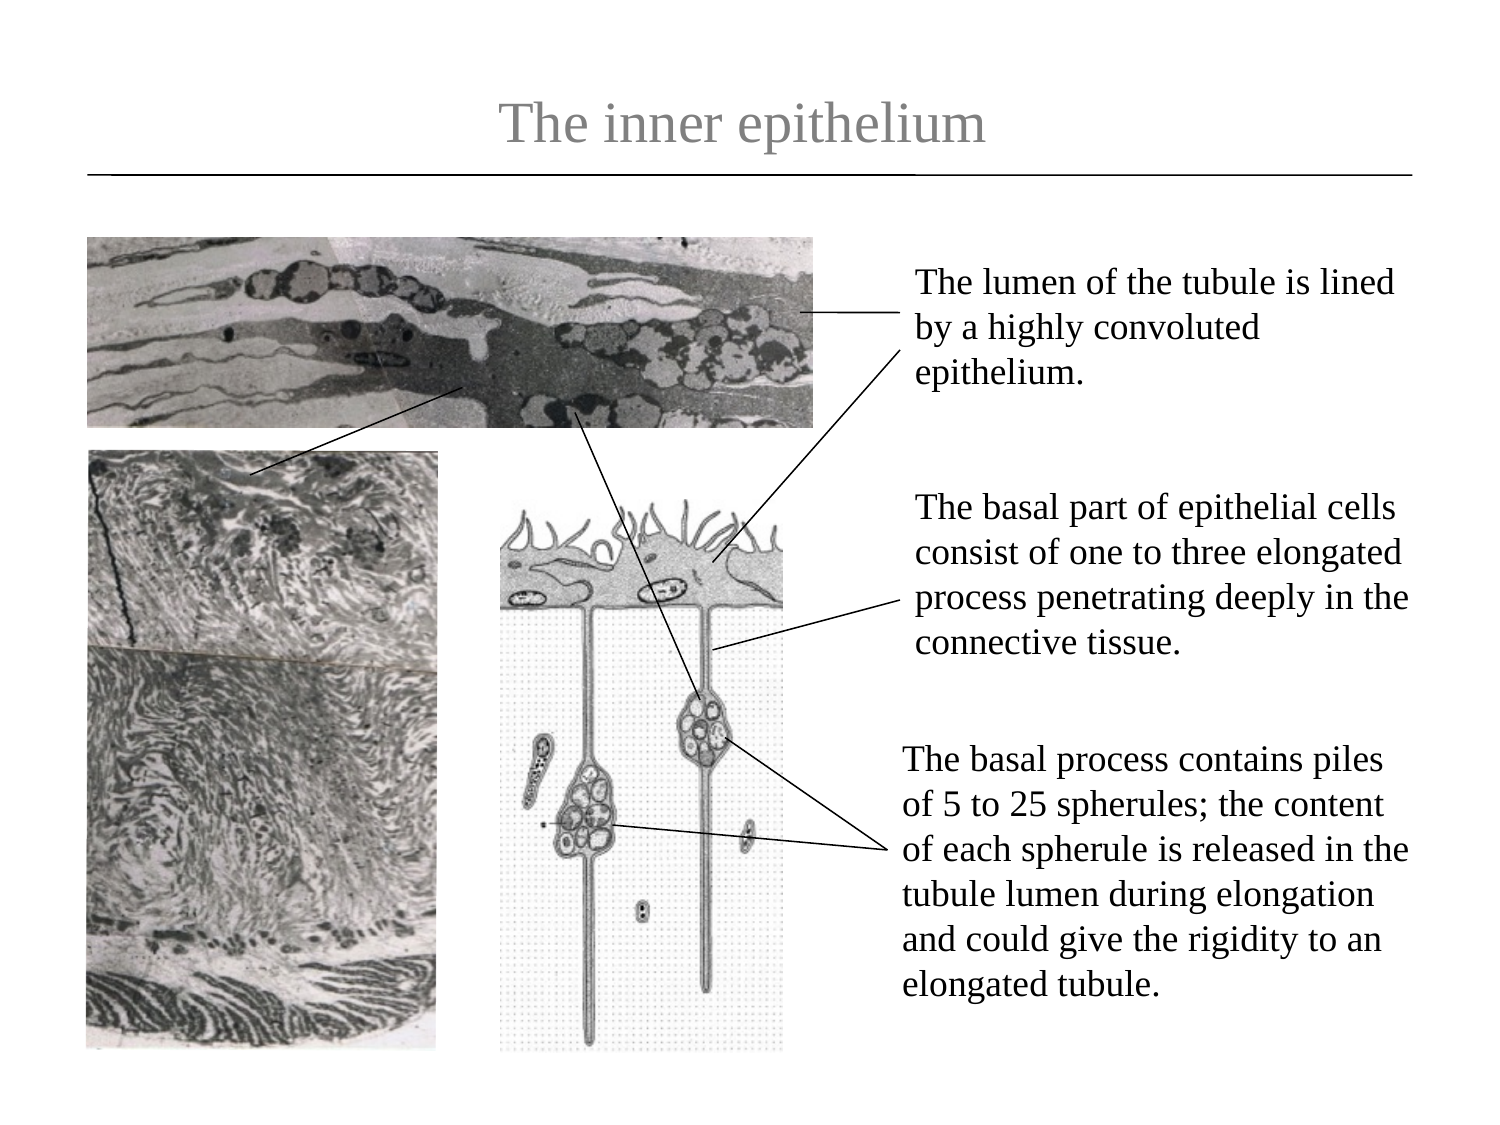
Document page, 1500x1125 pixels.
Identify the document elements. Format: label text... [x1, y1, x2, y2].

picture [87, 237, 813, 428]
title The inner epithelium [112, 24, 1388, 213]
picture [86, 449, 437, 1051]
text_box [249, 249, 1451, 563]
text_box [712, 474, 1476, 671]
picture [499, 563, 784, 1053]
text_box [574, 412, 1426, 1013]
